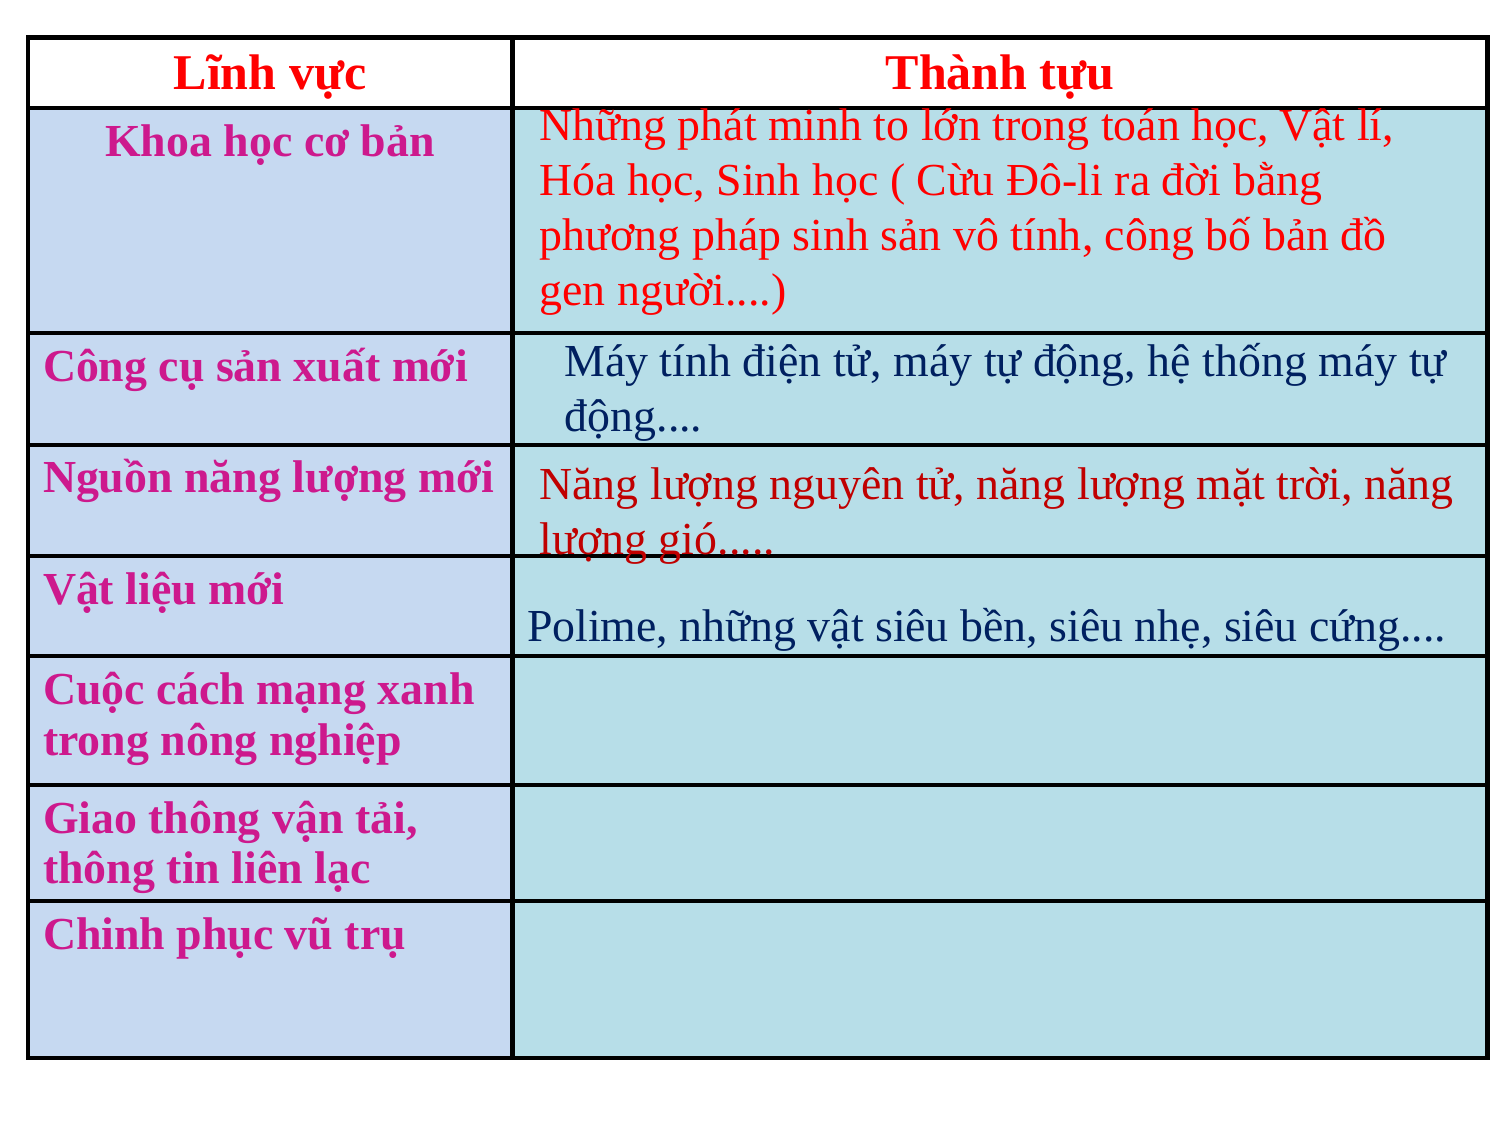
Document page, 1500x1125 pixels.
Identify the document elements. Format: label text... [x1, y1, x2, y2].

table_cell [515, 110, 549, 331]
table_cell [515, 903, 1485, 1056]
table_header Lĩnh vực [30, 40, 510, 106]
table_cell [515, 447, 525, 554]
table_cell Giao thông vận tải, thông tin liên lạc [30, 787, 510, 899]
table_cell Công cụ sản xuất mới [30, 335, 510, 443]
table_cell [1463, 110, 1485, 331]
table_cell [515, 335, 549, 443]
text_box Những phát minh to lớn trong toán học, Vật lí, Hóa học, Sinh học ( Cừu Đô-li ra đời bằng phương pháp sinh sản vô tính, công bố bản đồ gen người....) [525, 87, 1475, 323]
table_cell [515, 787, 1485, 899]
table_header Thành tựu [515, 40, 1485, 106]
table_cell [515, 658, 1485, 783]
table_cell Vật liệu mới [30, 558, 510, 654]
table_cell [1463, 335, 1485, 443]
text_box Máy tính điện tử, máy tự động, hệ thống máy tự động.... [549, 323, 1463, 446]
text_box Polime, những vật siêu bền, siêu nhẹ, siêu cứng.... [512, 588, 1475, 659]
table_cell Chinh phục vũ trụ [30, 903, 510, 1056]
table_cell [515, 558, 1485, 654]
text_box Năng lượng nguyên tử, năng lượng mặt trời, năng lượng gió..... [525, 446, 1475, 572]
table_cell [1475, 447, 1485, 554]
table_cell Nguồn năng lượng mới [30, 447, 510, 554]
table_cell Cuộc cách mạng xanh trong nông nghiệp [30, 658, 510, 783]
table_cell Khoa học cơ bản [30, 110, 510, 331]
